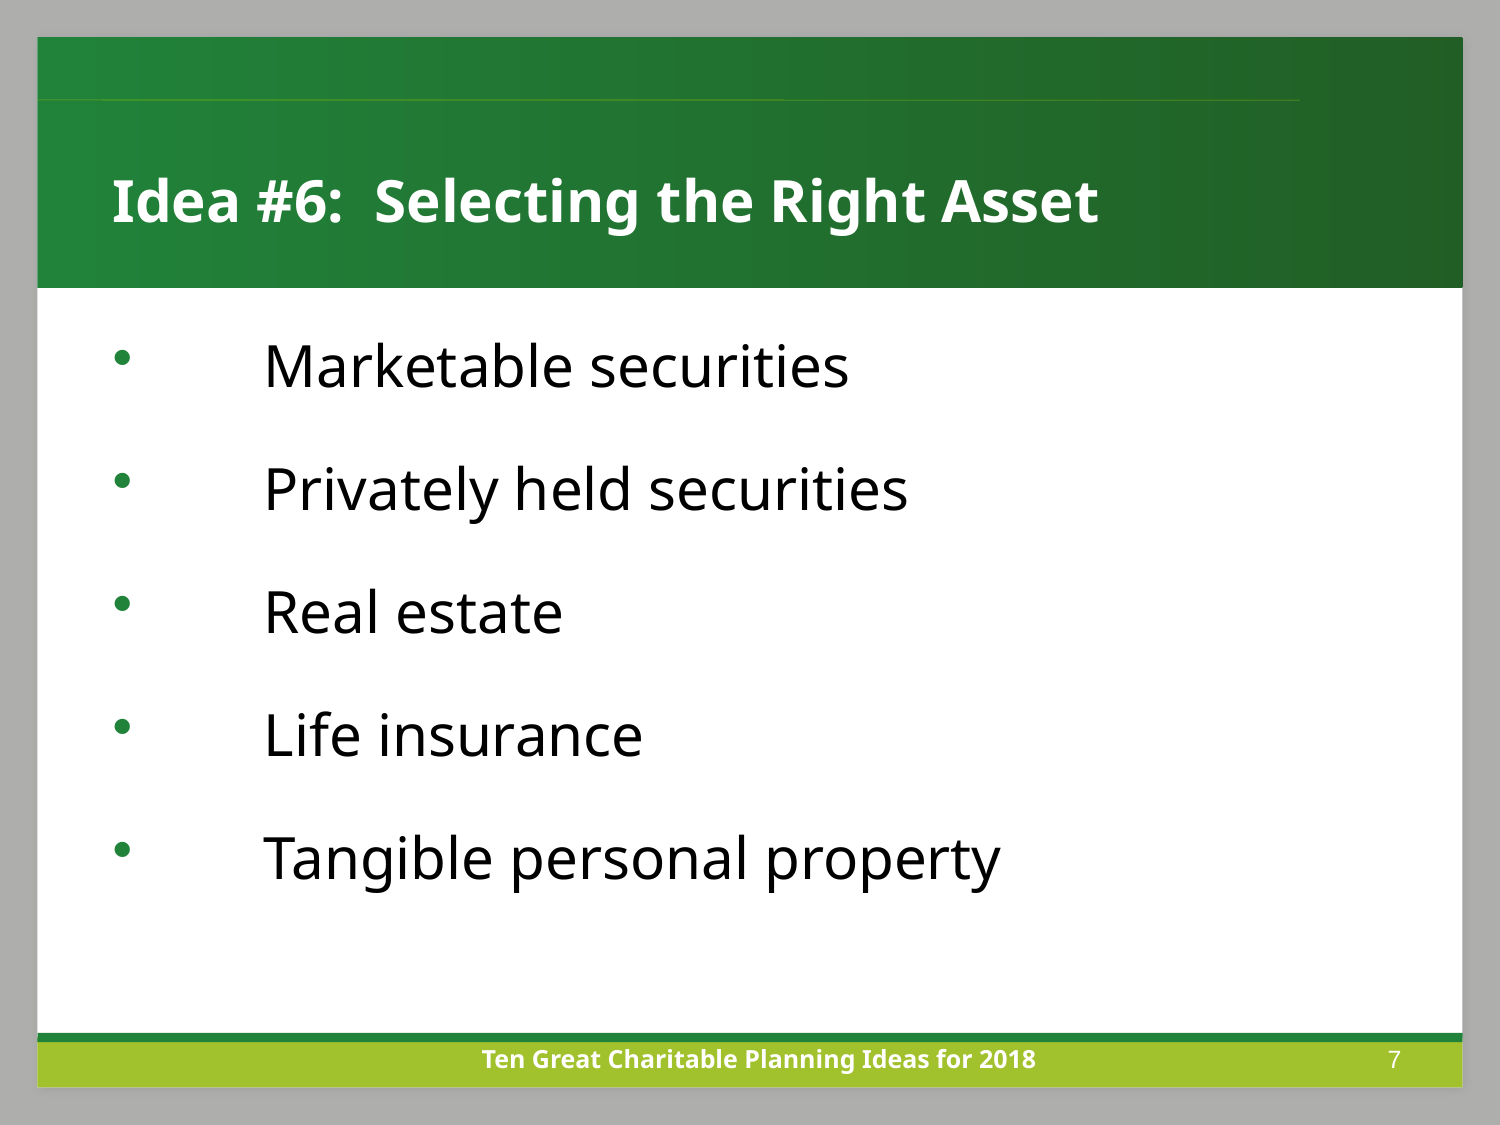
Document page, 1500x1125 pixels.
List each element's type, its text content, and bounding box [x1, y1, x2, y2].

text_box 7 [1387, 1043, 1450, 1074]
text_box Ten Great Charitable Planning Ideas for 2018 [359, 1043, 1160, 1074]
list Marketable securities Privately held securities Real estate Life insurance Tangible personal property [111, 324, 1388, 1001]
title Idea #6: Selecting the Right Asset [111, 136, 1388, 263]
